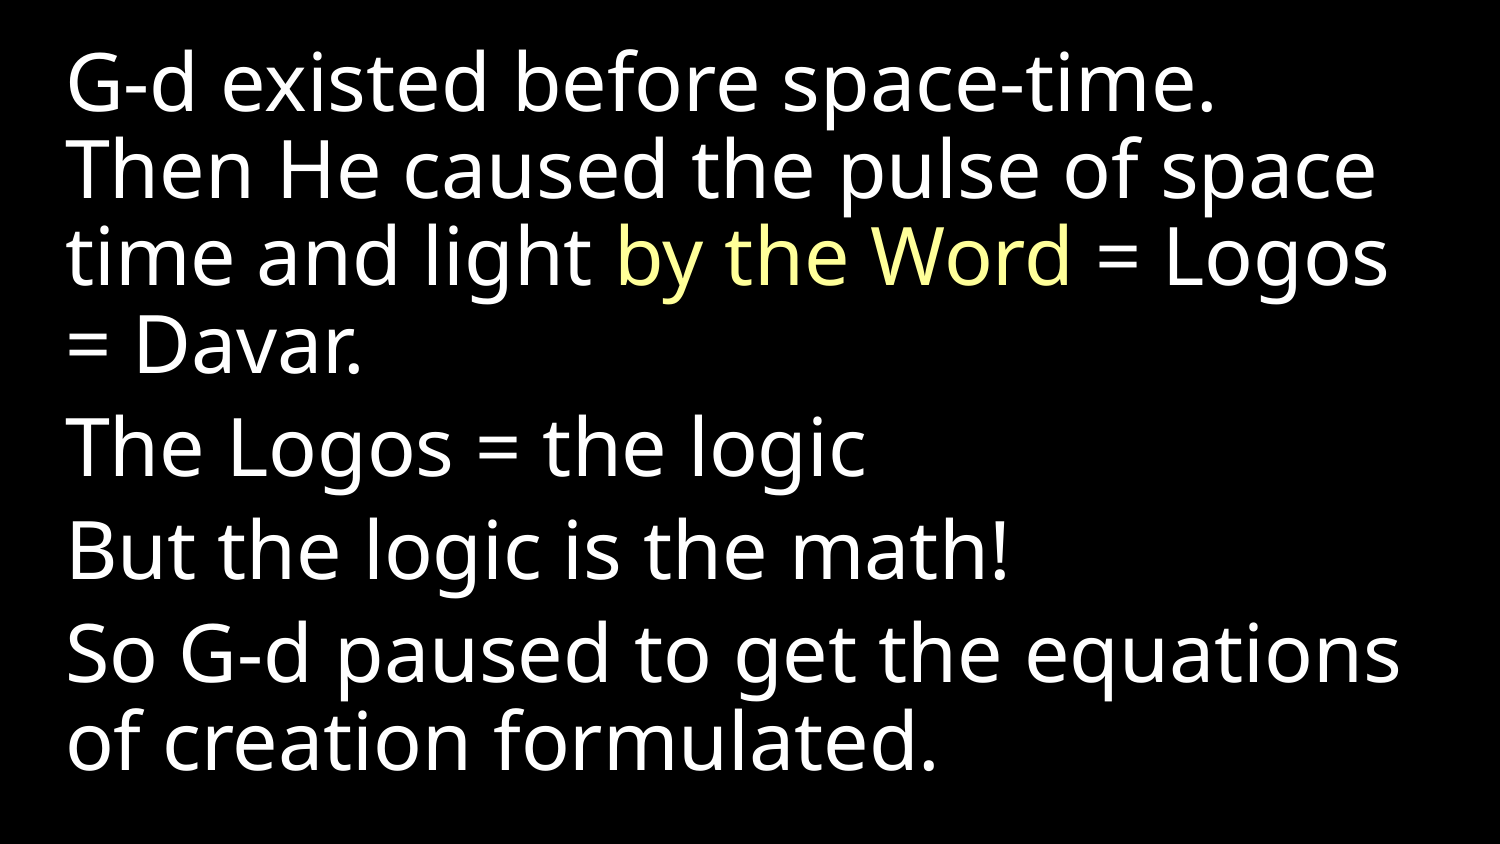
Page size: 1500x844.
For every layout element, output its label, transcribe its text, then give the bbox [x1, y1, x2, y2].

subtitle G-d existed before space-time. Then He caused the pulse of space time and light by the Word = Logos = Davar. The Logos = the logic But the logic is the math! So G-d paused to get the equations of creation formulated. [50, 34, 1450, 797]
